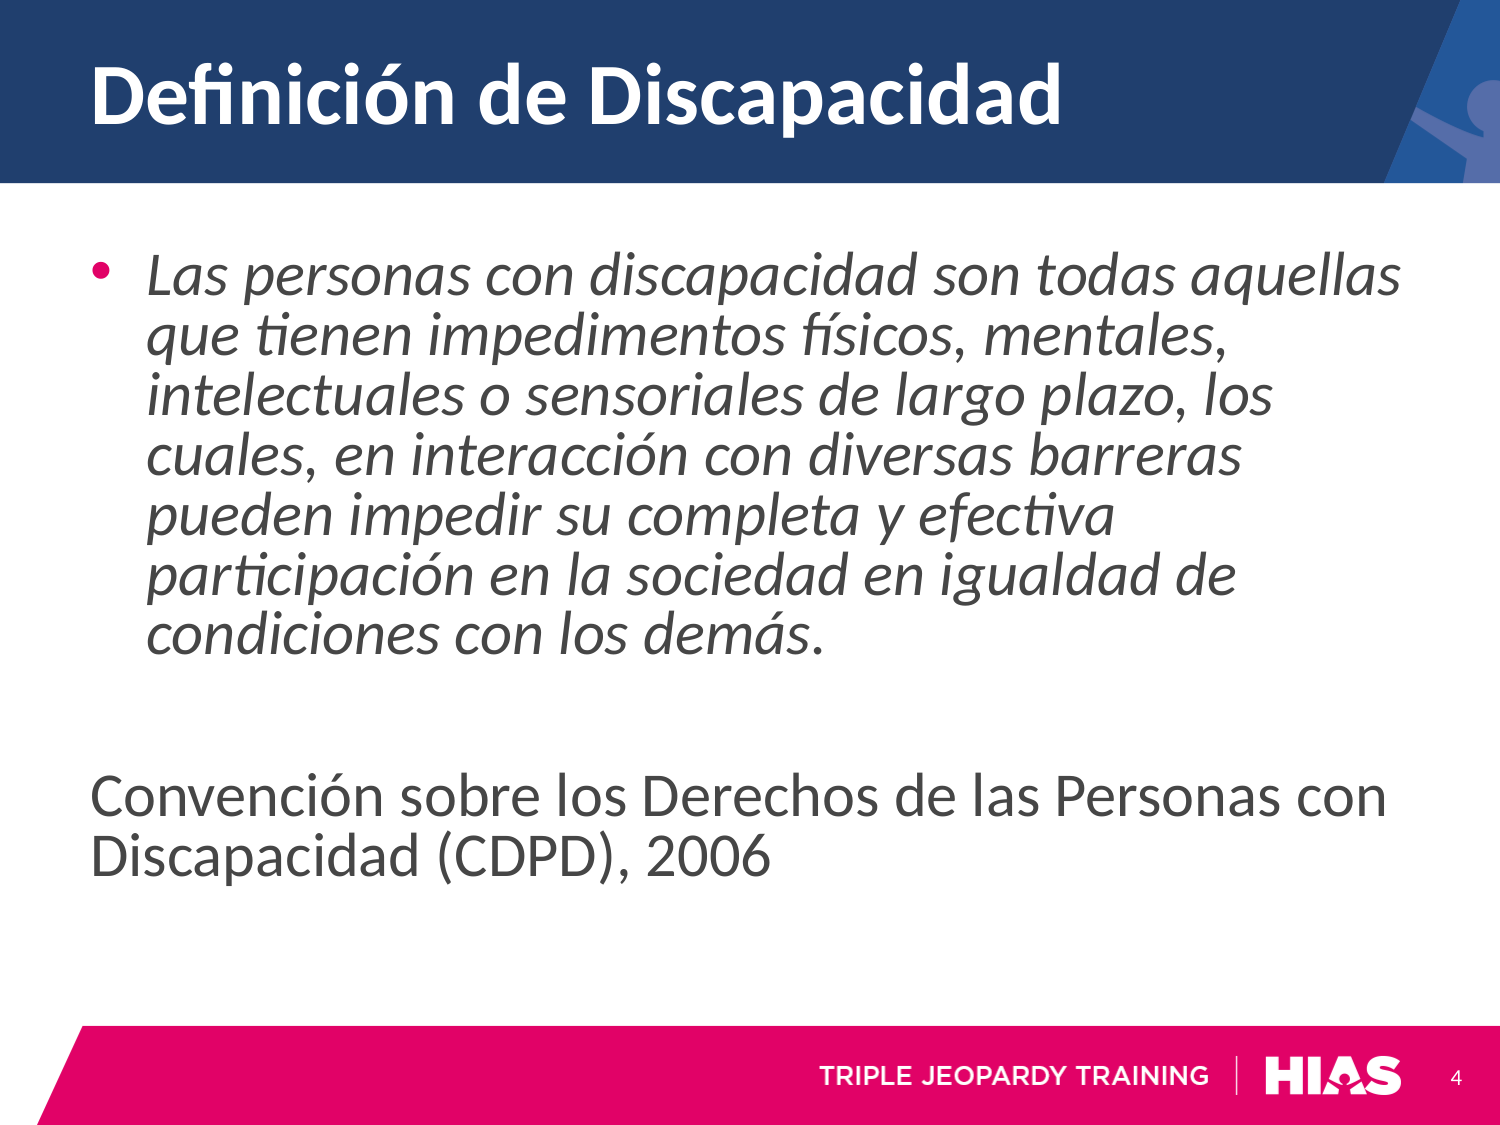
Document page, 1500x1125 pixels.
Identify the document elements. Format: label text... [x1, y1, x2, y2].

list Las personas con discapacidad son todas aquellas que tienen impedimentos físicos, mentales, intelectuales o sensoriales de largo plazo, los cuales, en interacción con diversas barreras pueden impedir su completa y efectiva participación en la sociedad en igualdad de condiciones con los demás. Convención sobre los Derechos de las Personas con Discapacidad (CDPD), 2006 [75, 239, 1425, 1025]
title Definición de Discapacidad [75, 0, 1425, 180]
picture [0, 0, 1500, 1125]
